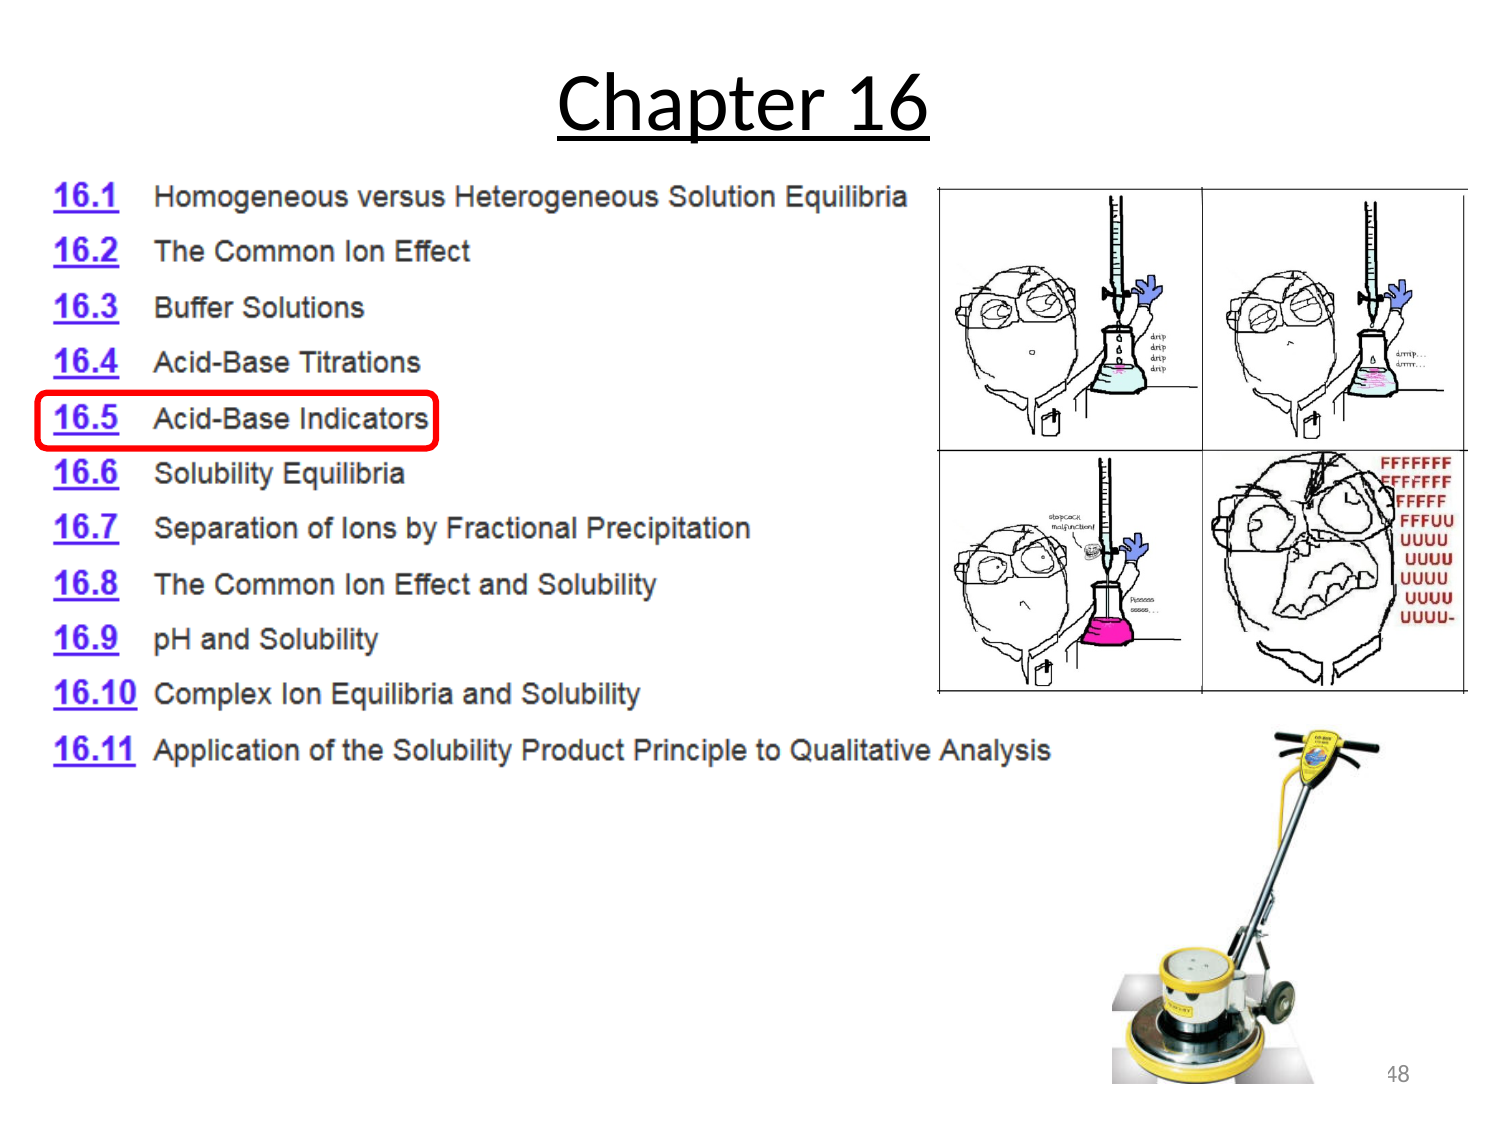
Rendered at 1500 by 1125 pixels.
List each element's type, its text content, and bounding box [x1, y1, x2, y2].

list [37, 174, 1063, 779]
picture [1112, 724, 1388, 1084]
slide_number 48 [1074, 1042, 1425, 1103]
picture [937, 187, 1468, 694]
title Chapter 16 [262, 3, 1225, 185]
